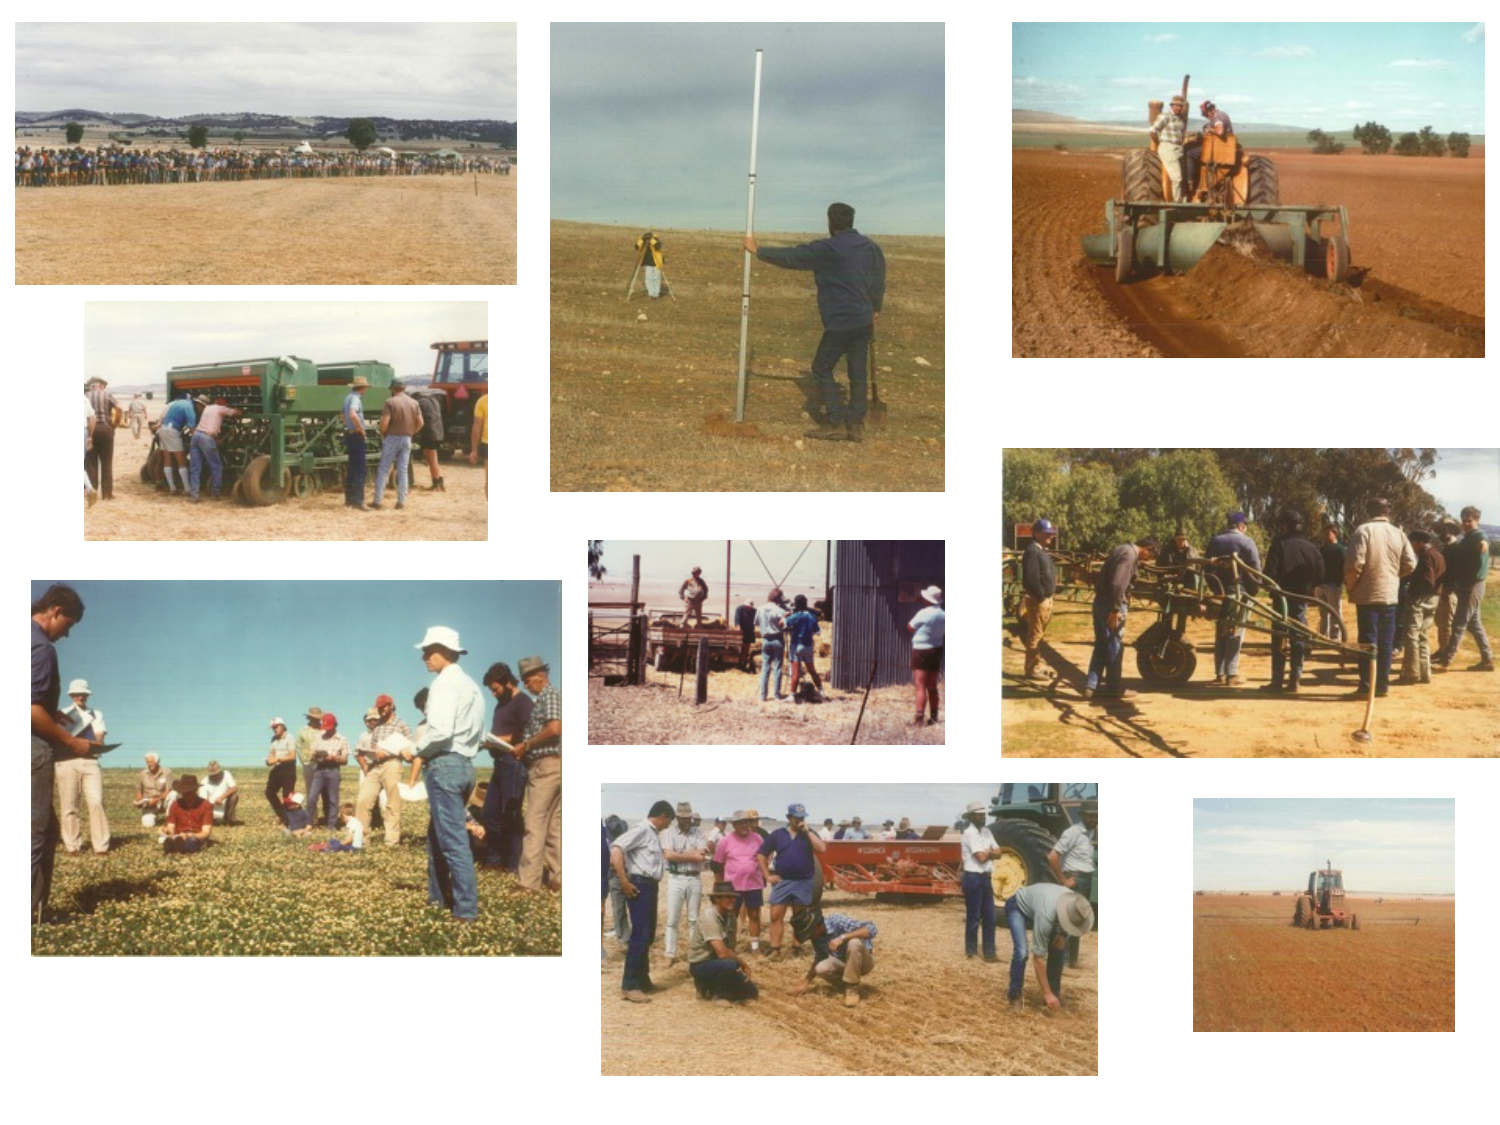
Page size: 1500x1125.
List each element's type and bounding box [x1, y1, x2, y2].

picture [14, 22, 517, 285]
picture [84, 301, 488, 541]
picture [1192, 798, 1455, 1032]
picture [588, 539, 945, 745]
picture [1001, 447, 1500, 758]
picture [1011, 22, 1486, 358]
picture [549, 22, 945, 492]
picture [31, 580, 563, 957]
picture [601, 782, 1099, 1077]
